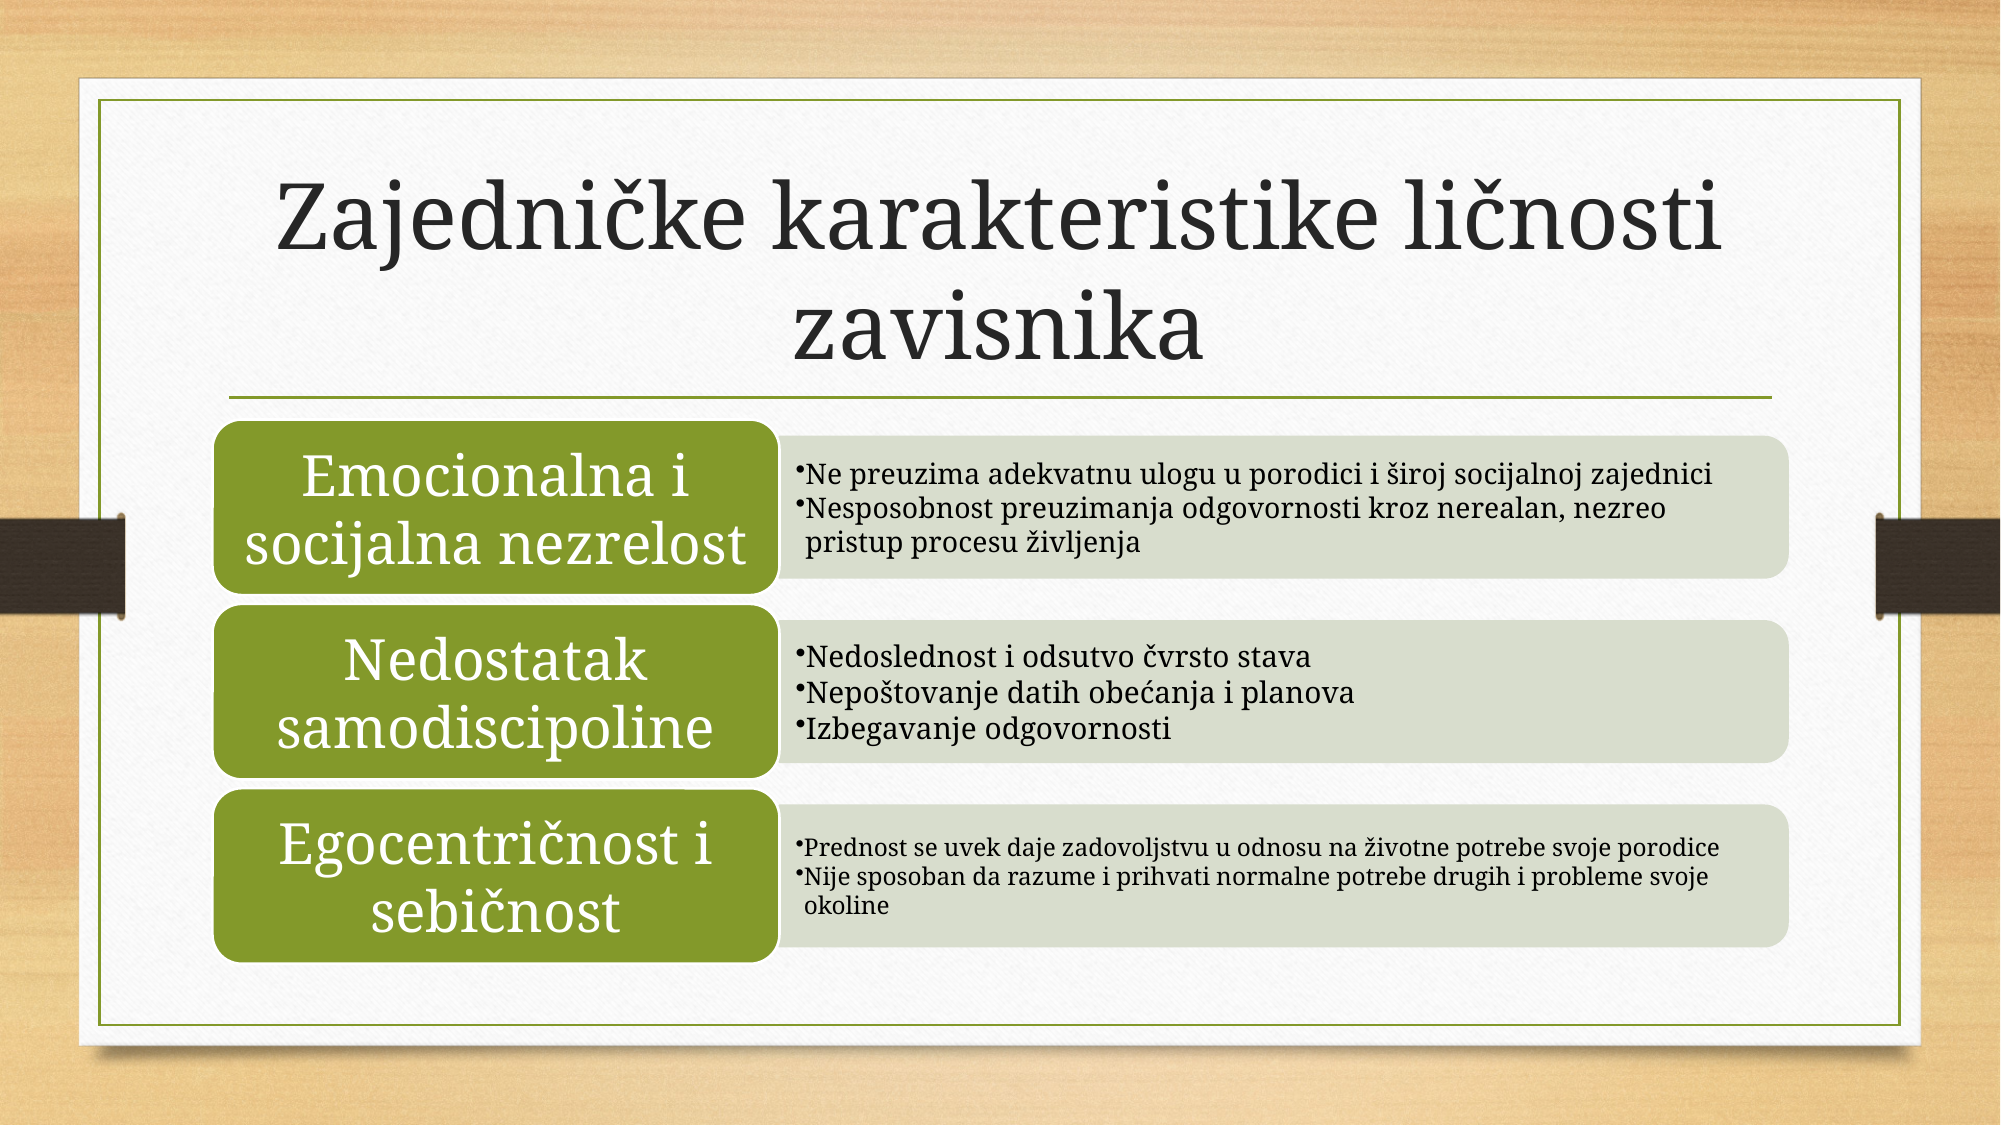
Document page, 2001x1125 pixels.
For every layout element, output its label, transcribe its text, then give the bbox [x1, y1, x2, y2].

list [212, 419, 1788, 964]
picture [0, 0, 2001, 1125]
title Zajedničke karakteristike ličnosti zavisnika [212, 161, 1788, 375]
